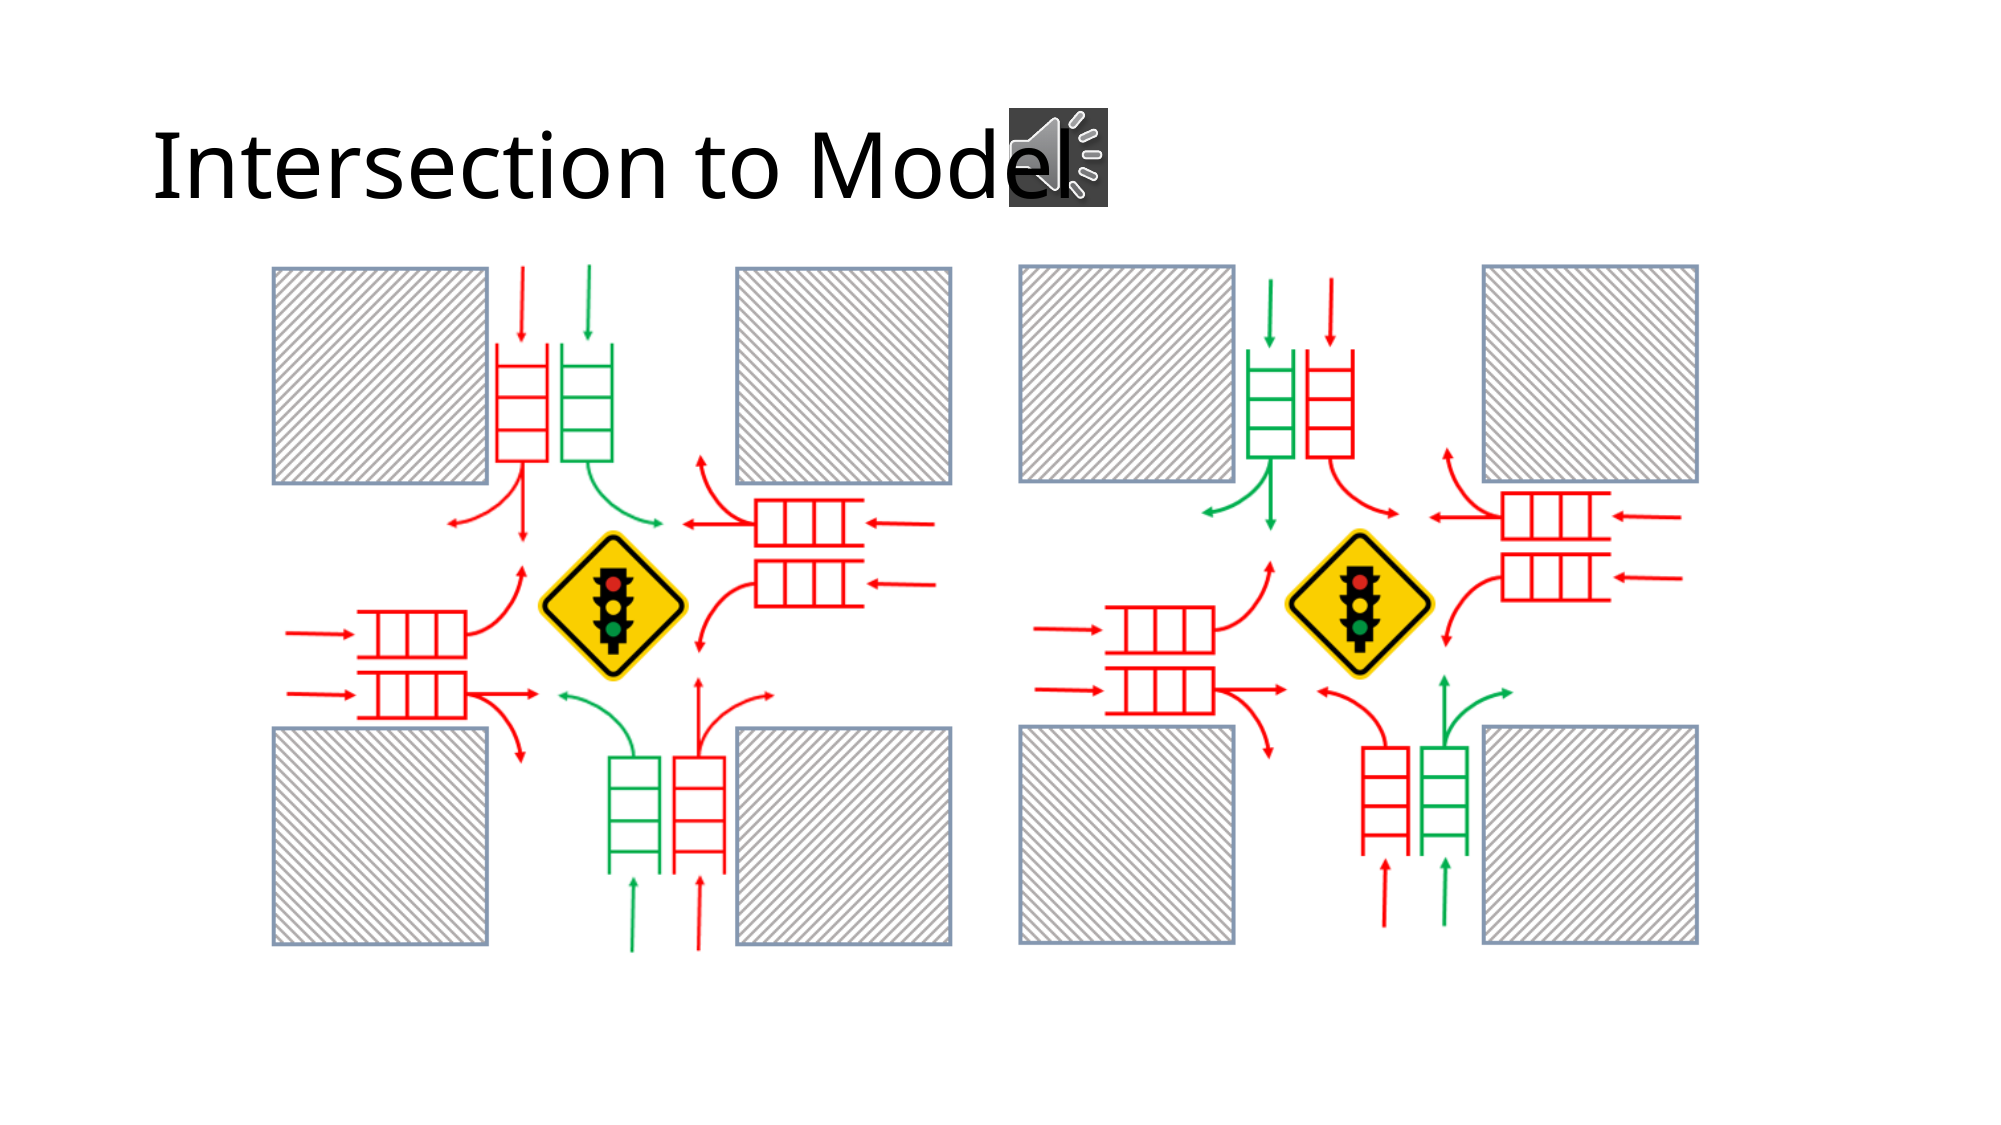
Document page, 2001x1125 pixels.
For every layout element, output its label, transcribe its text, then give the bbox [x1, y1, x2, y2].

title Intersection to Model [137, 59, 1863, 278]
picture [1008, 107, 1109, 208]
picture [264, 259, 967, 957]
picture [1008, 254, 1711, 957]
